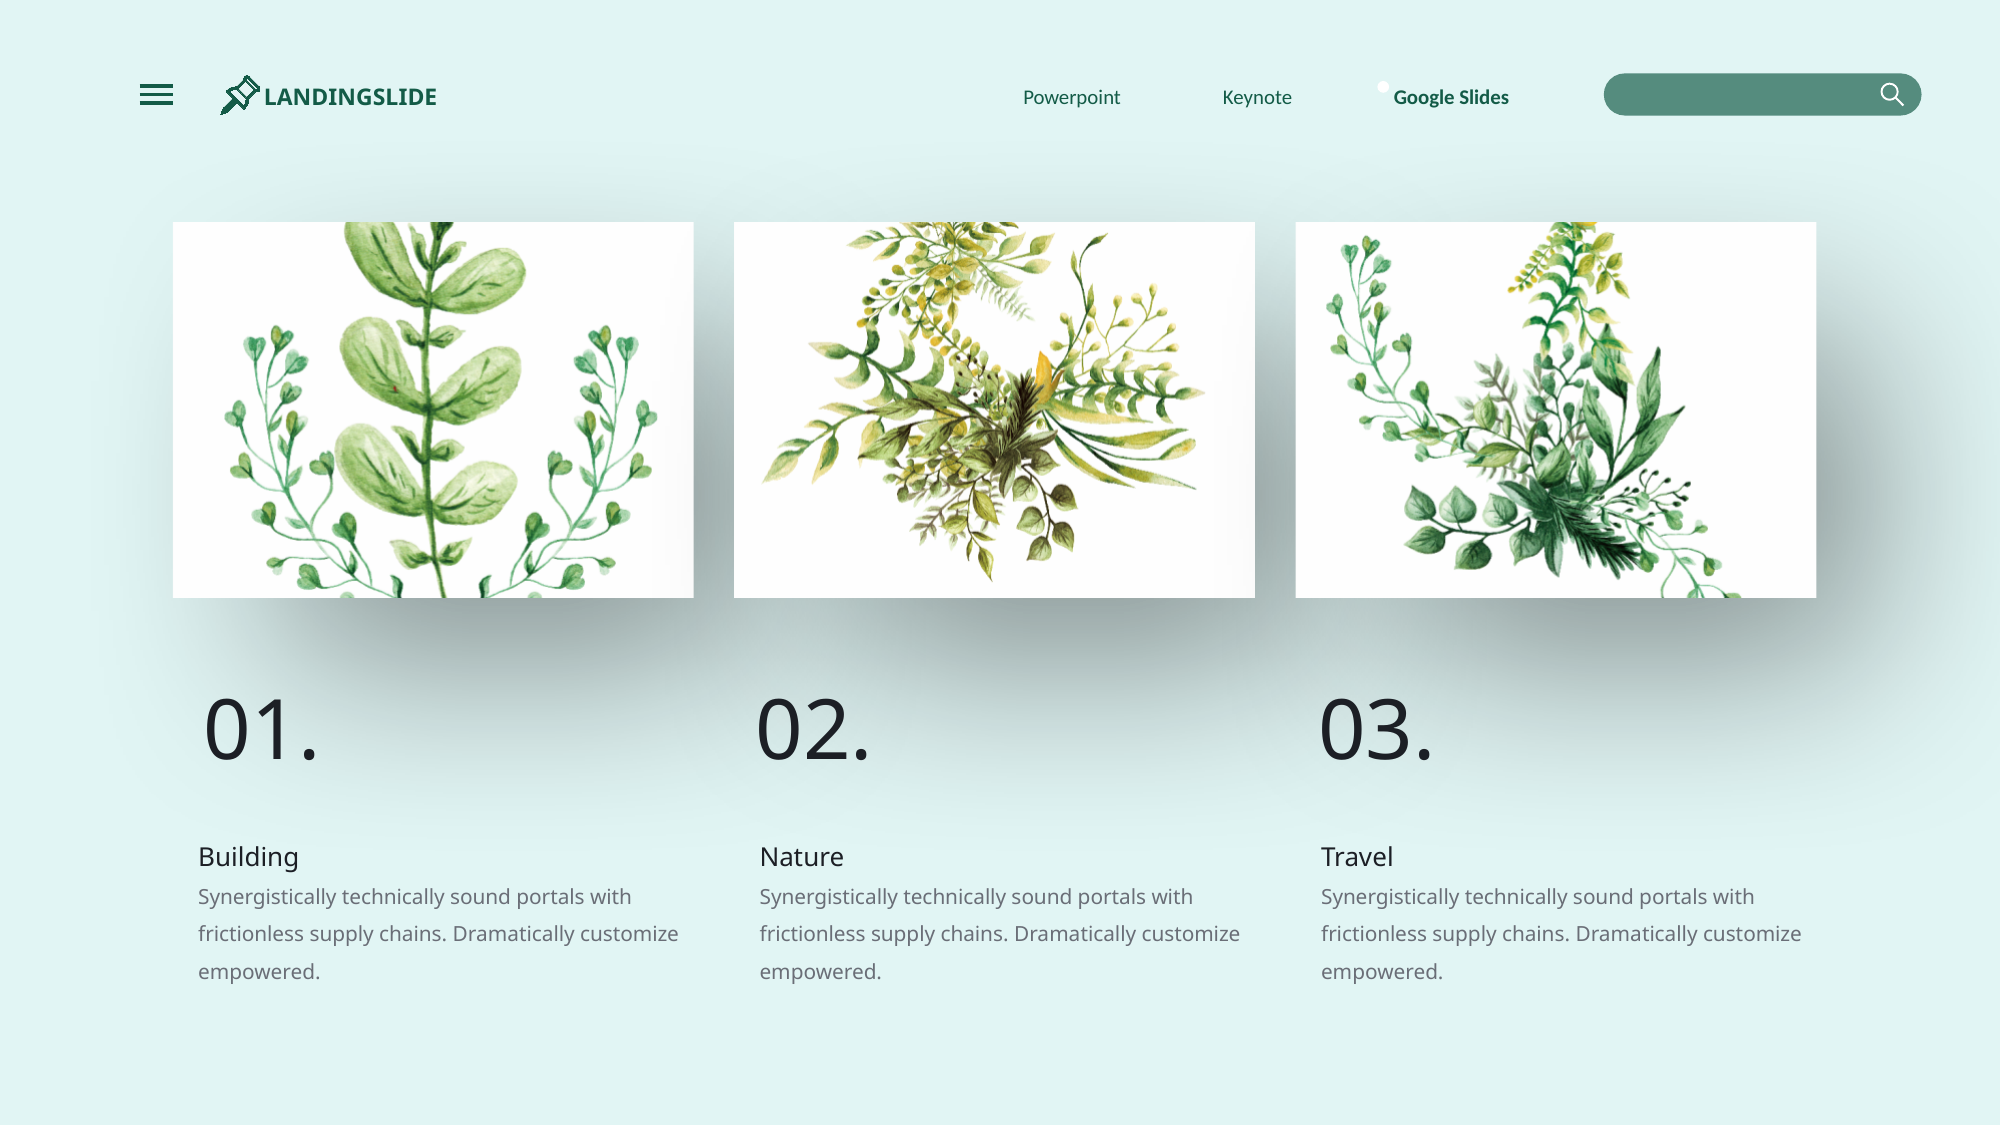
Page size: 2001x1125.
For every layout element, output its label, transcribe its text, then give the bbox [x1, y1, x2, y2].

text_box Keynote [1207, 76, 1307, 117]
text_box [1377, 76, 1526, 117]
text_box LANDINGSLIDE [249, 75, 453, 118]
text_box Nature Synergistically technically sound portals with frictionless supply chains. Dramatically customize empowered. [759, 824, 1241, 984]
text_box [139, 86, 173, 103]
text_box [220, 75, 249, 115]
text_box Building Synergistically technically sound portals with frictionless supply chains. Dramatically customize empowered. [198, 824, 680, 984]
text_box Powerpoint [1008, 76, 1136, 117]
picture [172, 222, 694, 598]
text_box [1880, 82, 1904, 107]
text_box 01. [203, 675, 321, 776]
text_box Travel Synergistically technically sound portals with frictionless supply chains. Dramatically customize empowered. [1320, 824, 1802, 984]
picture [1295, 222, 1817, 598]
picture [734, 222, 1256, 598]
text_box 03. [1318, 675, 1436, 776]
text_box [1602, 72, 1923, 117]
text_box 02. [755, 675, 874, 776]
